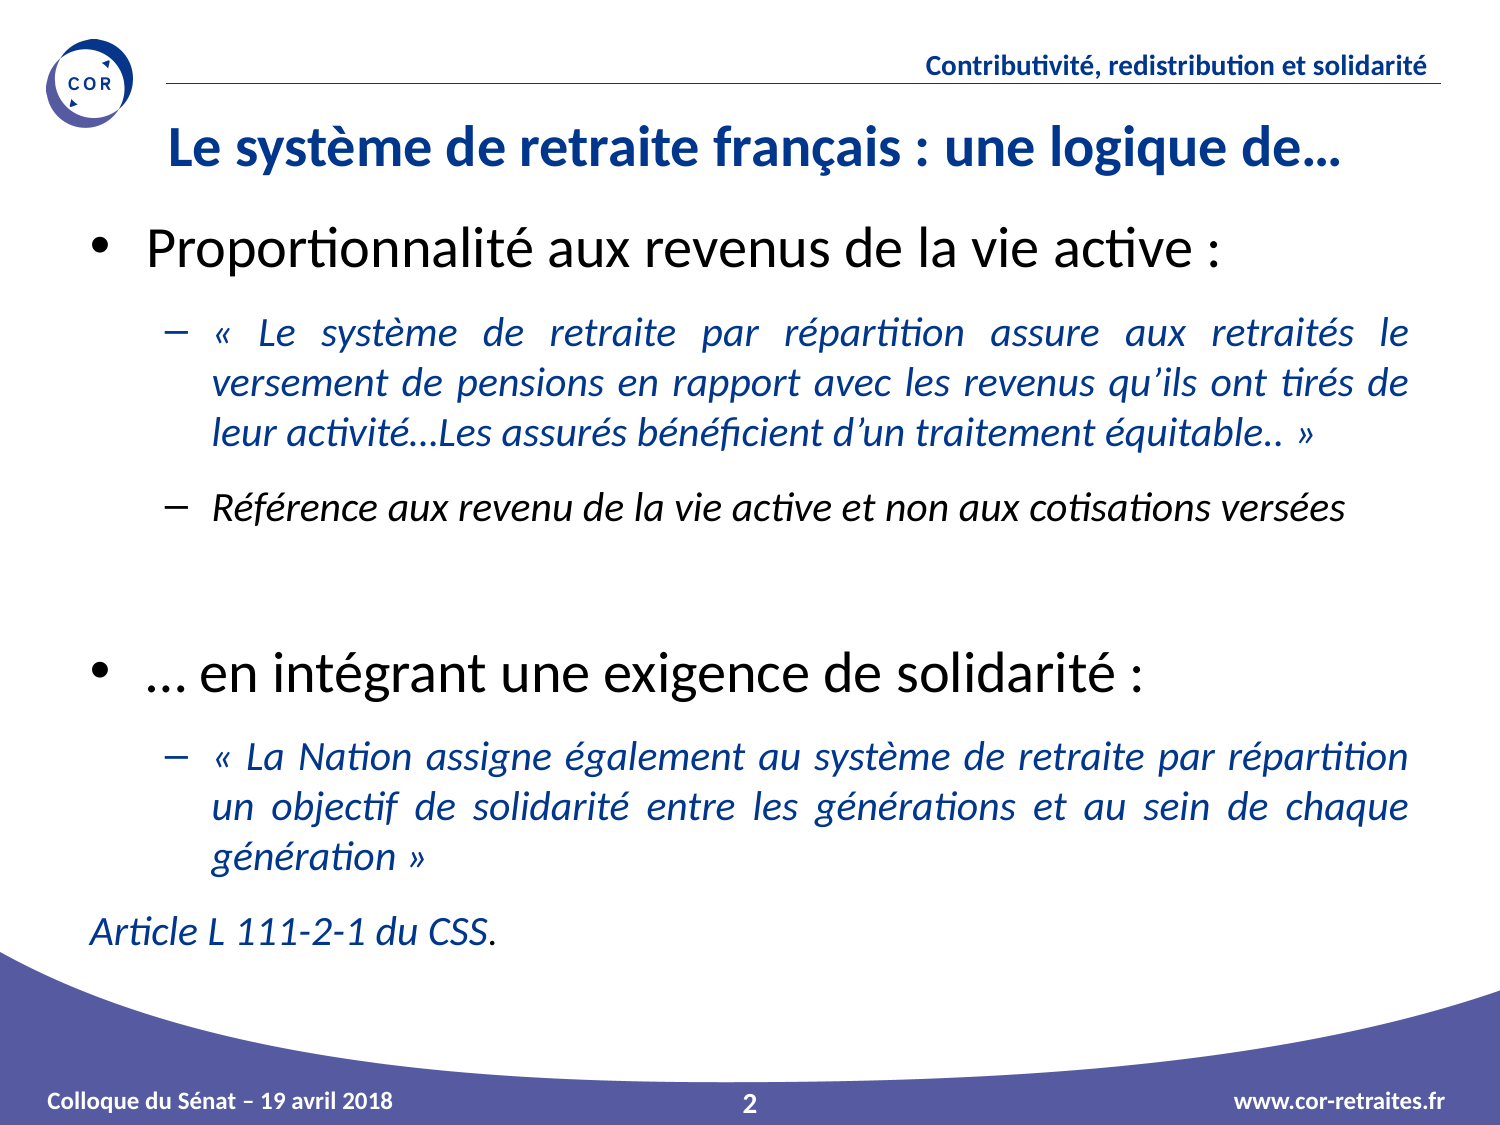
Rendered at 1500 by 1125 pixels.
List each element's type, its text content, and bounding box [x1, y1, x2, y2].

list Proportionnalité aux revenus de la vie active : « Le système de retraite par répartition assure aux retraités le versement de pensions en rapport avec les revenus qu’ils ont tirés de leur activité…Les assurés bénéficient d’un traitement équitable.. » Référence aux revenu de la vie active et non aux cotisations versées … en intégrant une exigence de solidarité : « La Nation assigne également au système de retraite par répartition un objectif de solidarité entre les générations et au sein de chaque génération » Article L 111-2-1 du CSS. [75, 202, 1425, 1033]
picture [46, 39, 133, 128]
slide_number 2 [575, 1077, 925, 1125]
title Le système de retraite français : une logique de… [153, 103, 1471, 252]
picture [0, 952, 1500, 1125]
